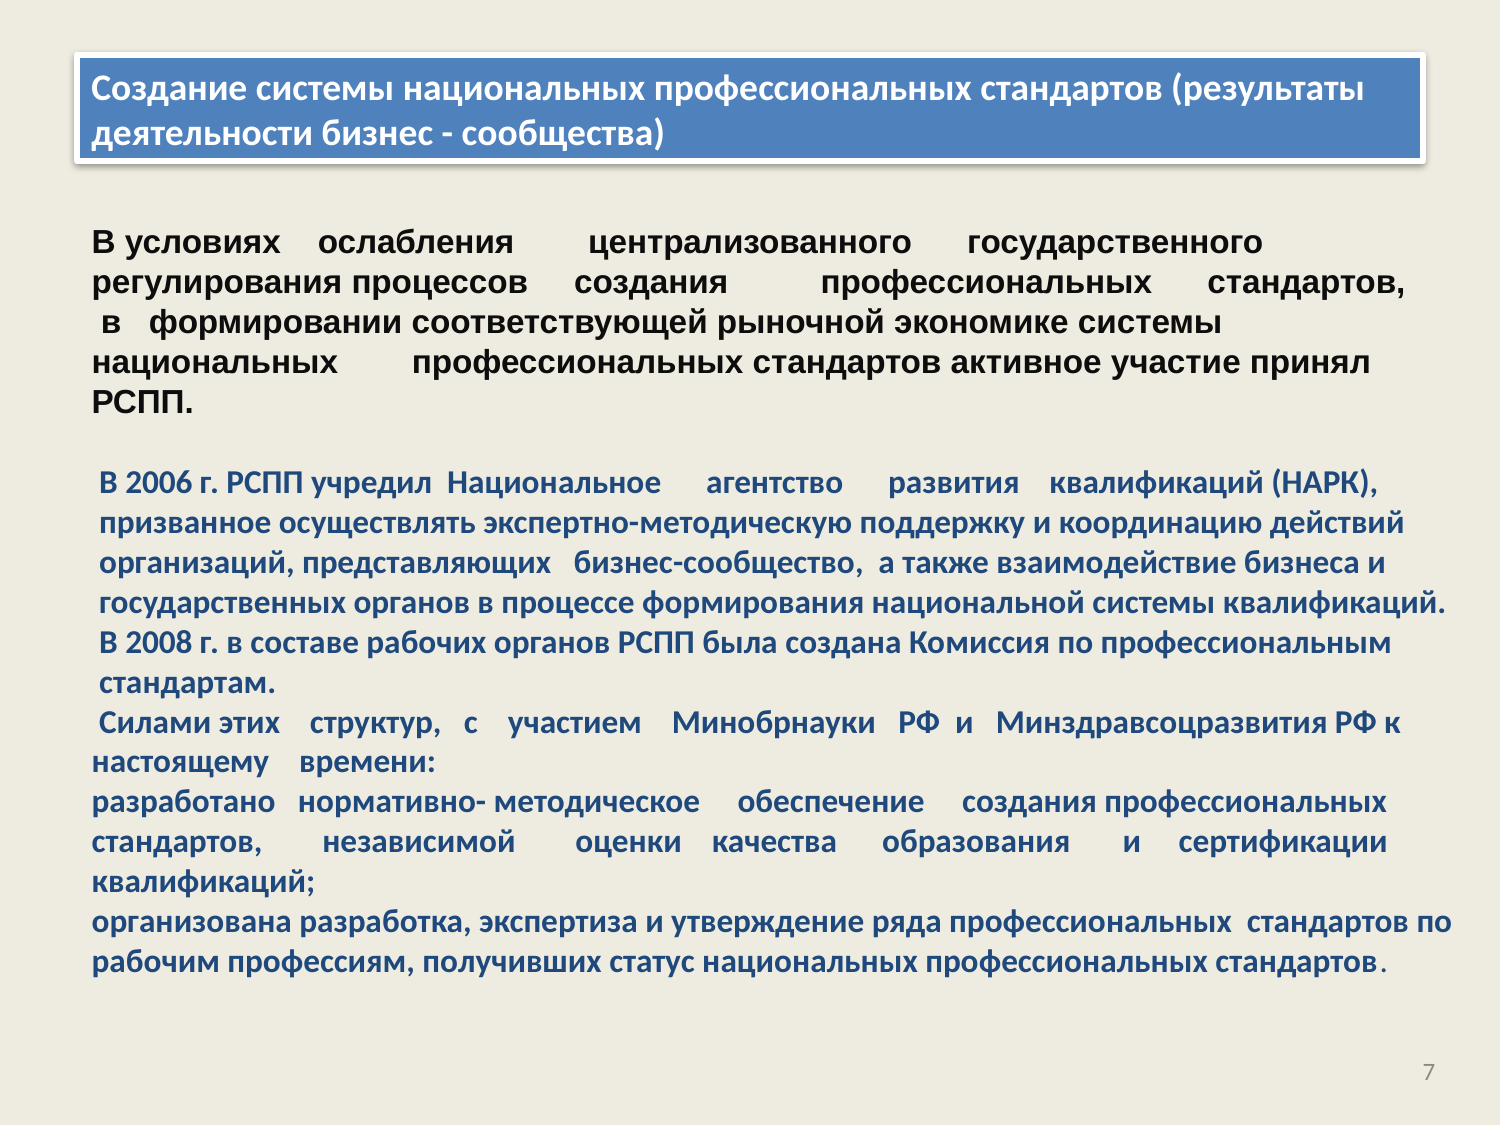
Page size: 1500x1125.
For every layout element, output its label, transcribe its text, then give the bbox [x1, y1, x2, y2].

text_box Создание системы национальных профессиональных стандартов (результаты деятельности бизнес - сообщества) [74, 52, 1426, 164]
text_box В условиях ослабления централизованного государственного регулирования процессов создания профессиональных стандартов, в формировании соответствующей рыночной экономике системы национальных профессиональных стандартов активное участие принял РСПП. [76, 243, 1436, 398]
text_box В 2006 г. РСПП учредил Национальное агентство развития квалификаций (НАРК), призванное осуществлять экспертно-методическую поддержку и координацию действий организаций, представляющих бизнес-сообщество, а также взаимодействие бизнеса и государственных органов в процессе формирования национальной системы квалификаций. В 2008 г. в составе рабочих органов РСПП была создана Комиссия по профессиональным стандартам. Силами этих структур, с участием Минобрнауки РФ и Минздравсоцразвития РФ к настоящему времени: разработано нормативно- методическое обеспечение создания профессиональных стандартов, независимой оценки качества образования и сертификации квалификаций; организована разработка, экспертиза и утверждение ряда профессиональных стандартов по рабочим профессиям, получивших статус национальных профессиональных стандартов. [76, 456, 1424, 1024]
text_box 7 [1387, 1046, 1471, 1094]
